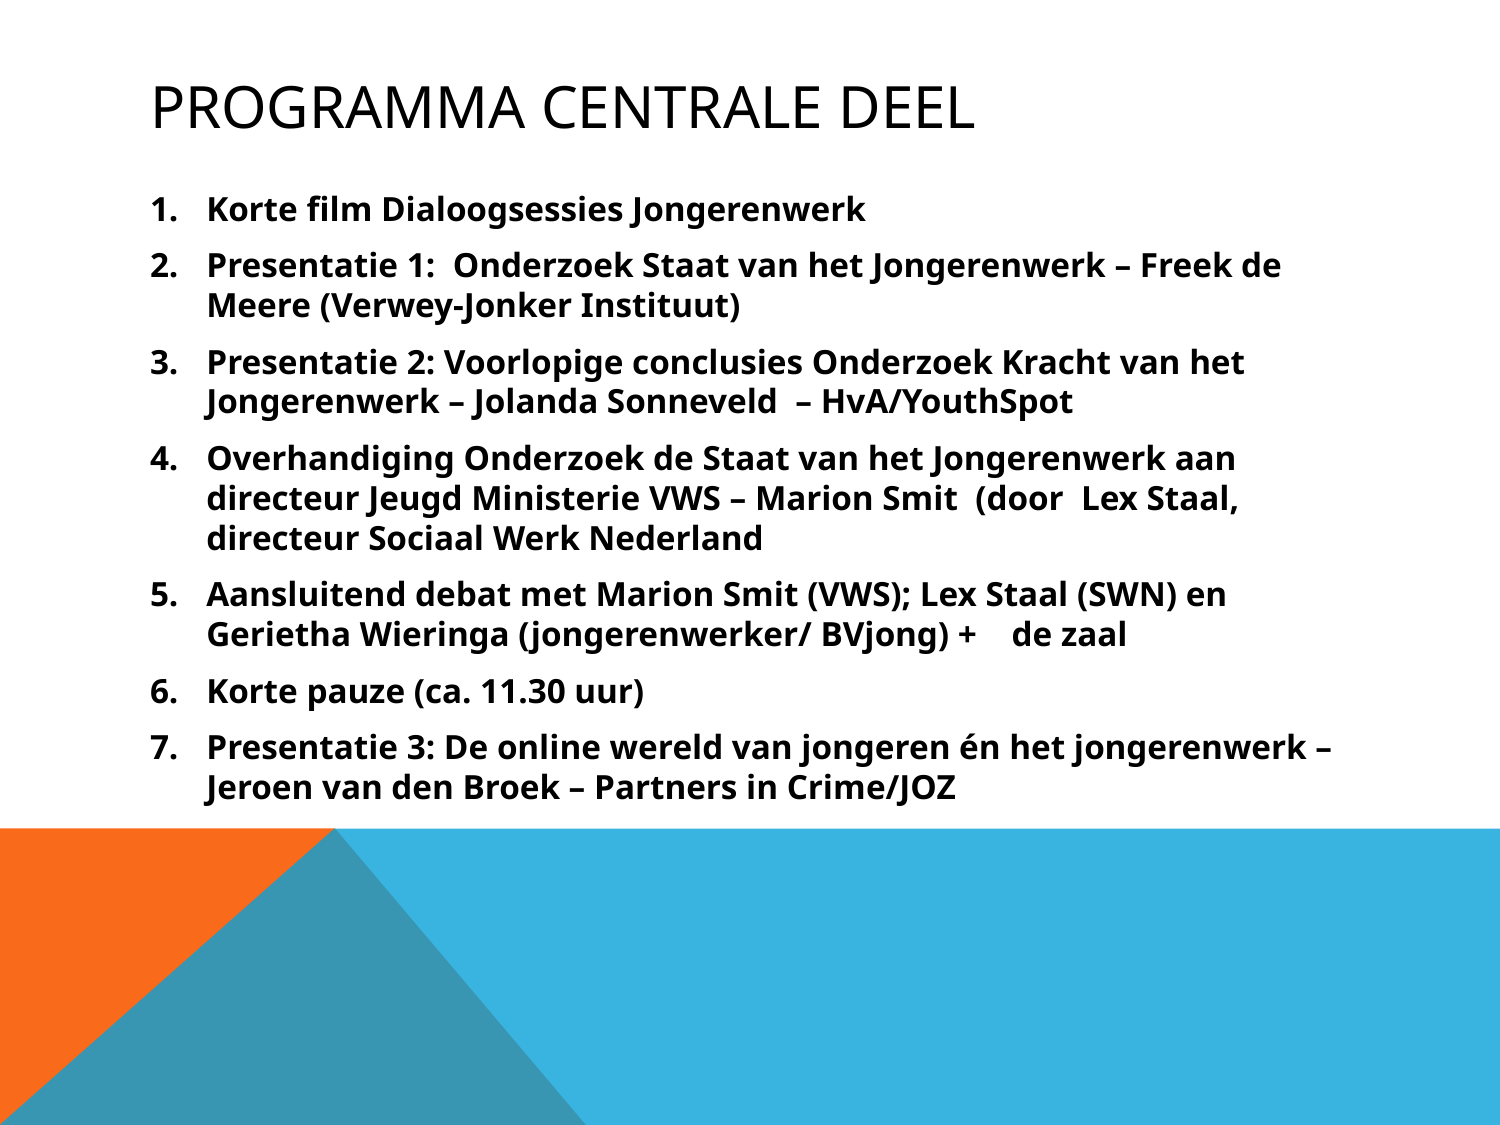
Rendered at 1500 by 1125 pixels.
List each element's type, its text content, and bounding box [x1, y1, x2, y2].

title Programma centrale Deel [135, 60, 1369, 150]
list Korte film Dialoogsessies Jongerenwerk Presentatie 1: Onderzoek Staat van het Jongerenwerk – Freek de Meere (Verwey-Jonker Instituut) Presentatie 2: Voorlopige conclusies Onderzoek Kracht van het Jongerenwerk – Jolanda Sonneveld – HvA/YouthSpot Overhandiging Onderzoek de Staat van het Jongerenwerk aan directeur Jeugd Ministerie VWS – Marion Smit (door Lex Staal, directeur Sociaal Werk Nederland Aansluitend debat met Marion Smit (VWS); Lex Staal (SWN) en Gerietha Wieringa (jongerenwerker/ BVjong) + de zaal Korte pauze (ca. 11.30 uur) Presentatie 3: De online wereld van jongeren én het jongerenwerk – Jeroen van den Broek – Partners in Crime/JOZ [135, 180, 1369, 846]
